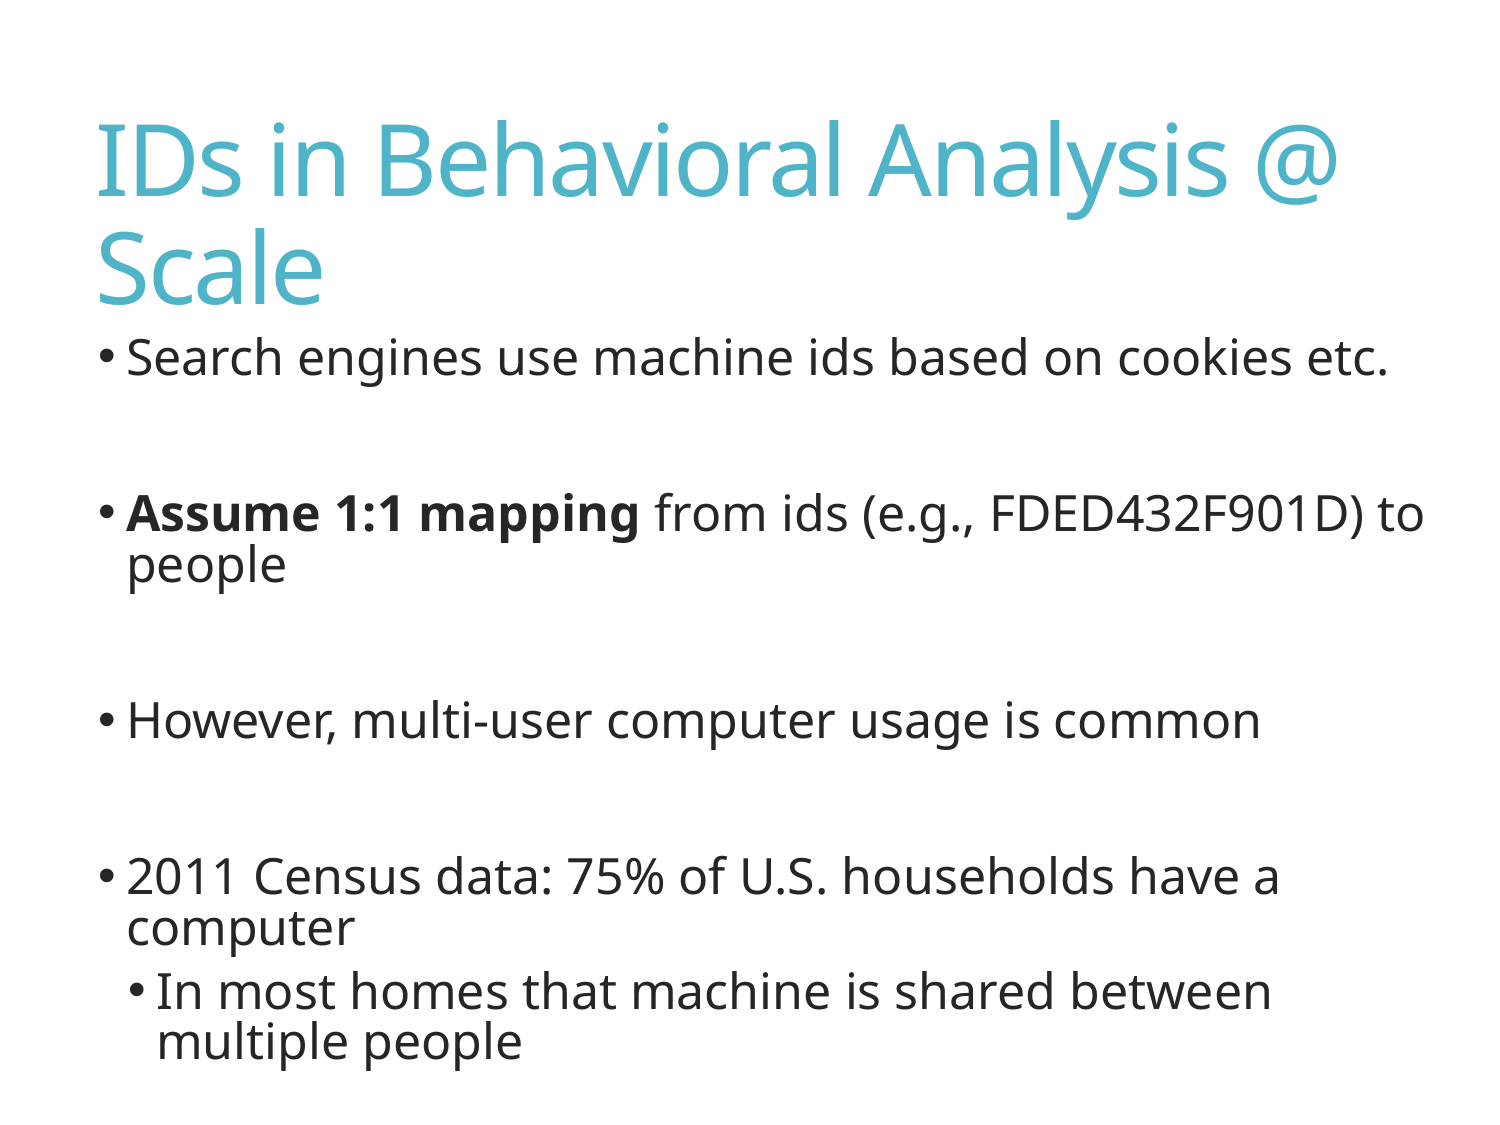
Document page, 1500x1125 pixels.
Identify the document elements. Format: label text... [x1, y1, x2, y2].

list Search engines use machine ids based on cookies etc. Assume 1:1 mapping from ids (e.g., FDED432F901D) to people However, multi-user computer usage is common 2011 Census data: 75% of U.S. households have a computer In most homes that machine is shared between multiple people [83, 326, 1487, 1114]
title IDs in Behavioral Analysis @ Scale [80, 81, 1474, 354]
